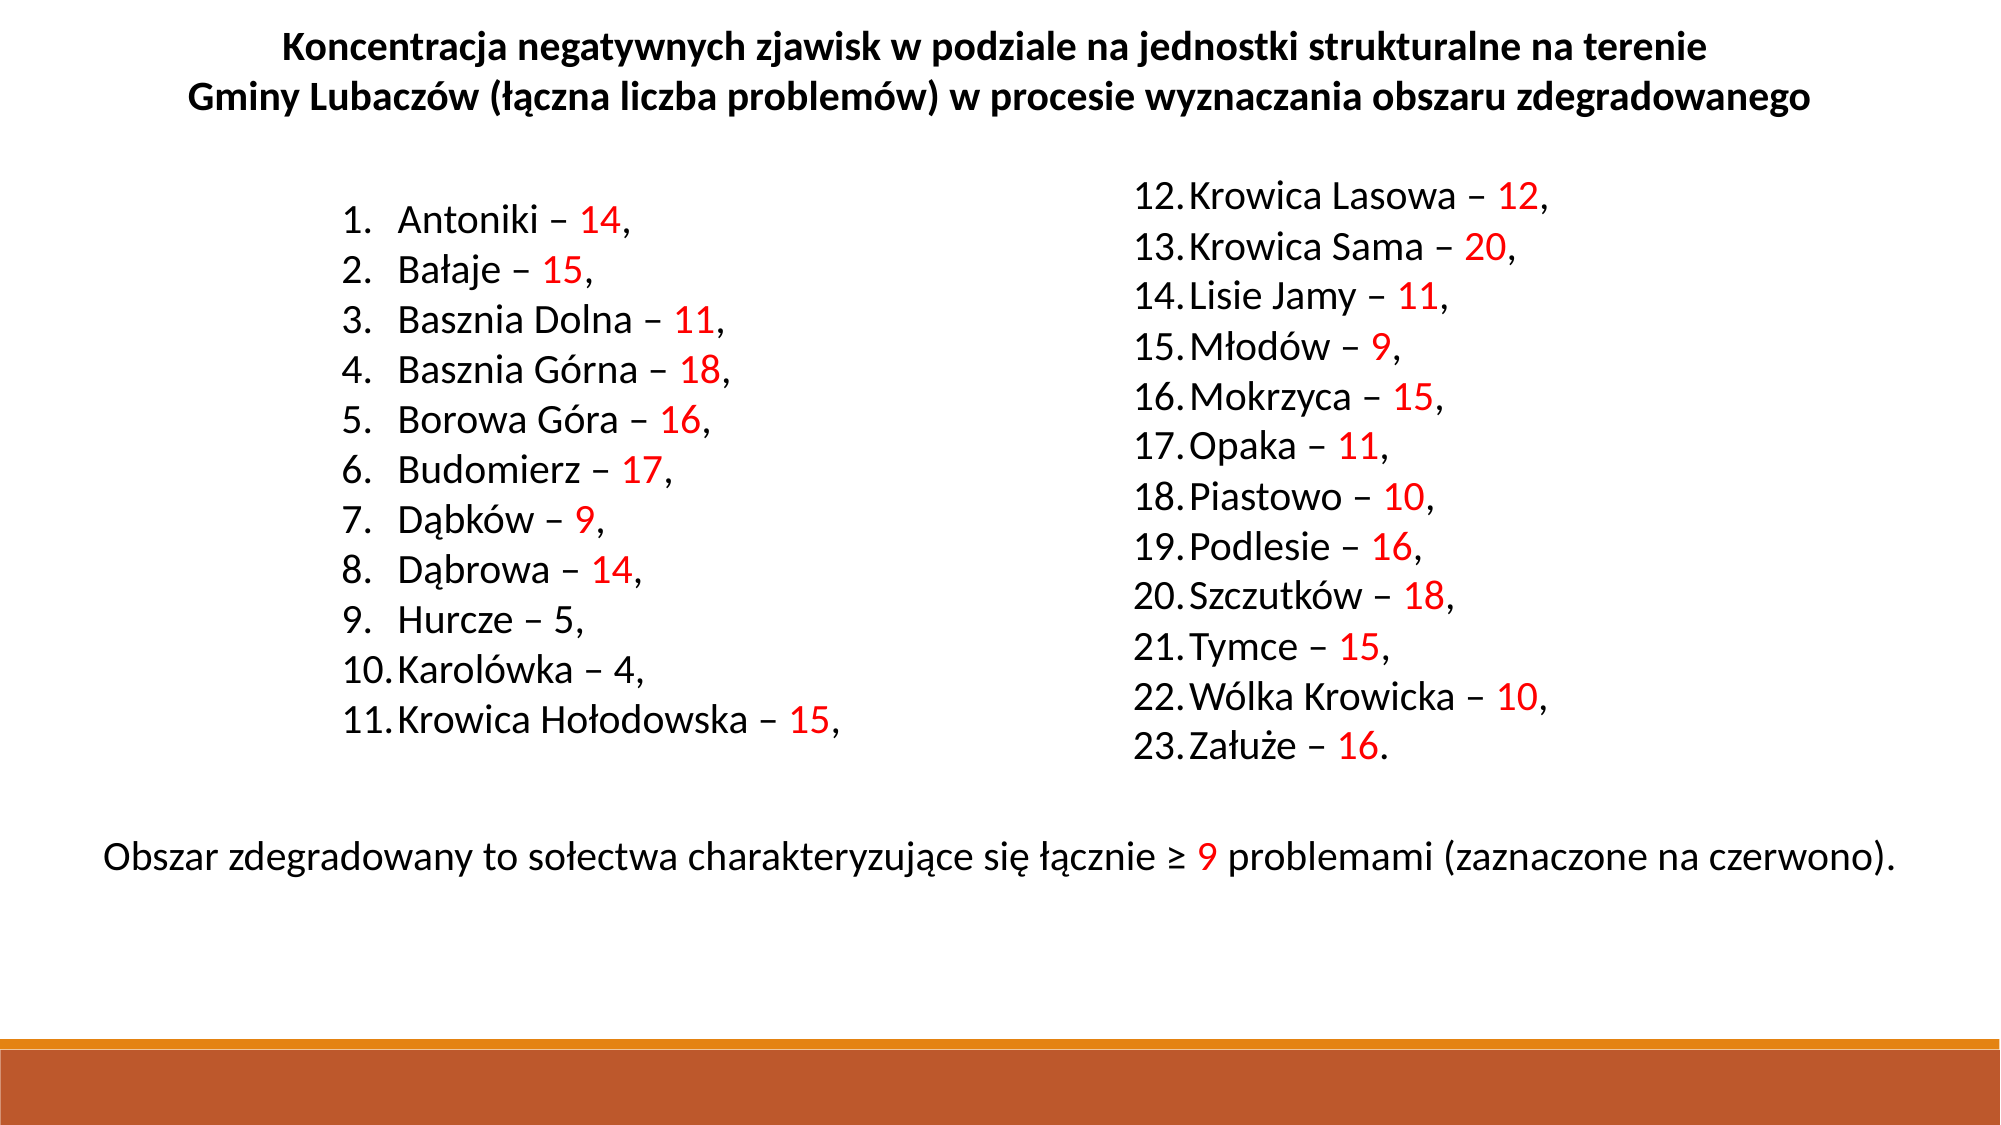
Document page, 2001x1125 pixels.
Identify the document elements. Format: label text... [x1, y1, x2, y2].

text_box Krowica Lasowa – 12, Krowica Sama – 20, Lisie Jamy – 11, Młodów – 9, Mokrzyca – 15, Opaka – 11, Piastowo – 10, Podlesie – 16, Szczutków – 18, Tymce – 15, Wólka Krowicka – 10, Załuże – 16. [1118, 160, 1662, 776]
text_box Obszar zdegradowany to sołectwa charakteryzujące się łącznie ≥ 9 problemami (zaznaczone na czerwono). [69, 821, 1931, 886]
text_box Koncentracja negatywnych zjawisk w podziale na jednostki strukturalne na terenie Gminy Lubaczów (łączna liczba problemów) w procesie wyznaczania obszaru zdegradowanego [136, 11, 1864, 127]
text_box Antoniki – 14, Bałaje – 15, Basznia Dolna – 11, Basznia Górna – 18, Borowa Góra – 16, Budomierz – 17, Dąbków – 9, Dąbrowa – 14, Hurcze – 5, Karolówka – 4, Krowica Hołodowska – 15, [326, 184, 882, 750]
